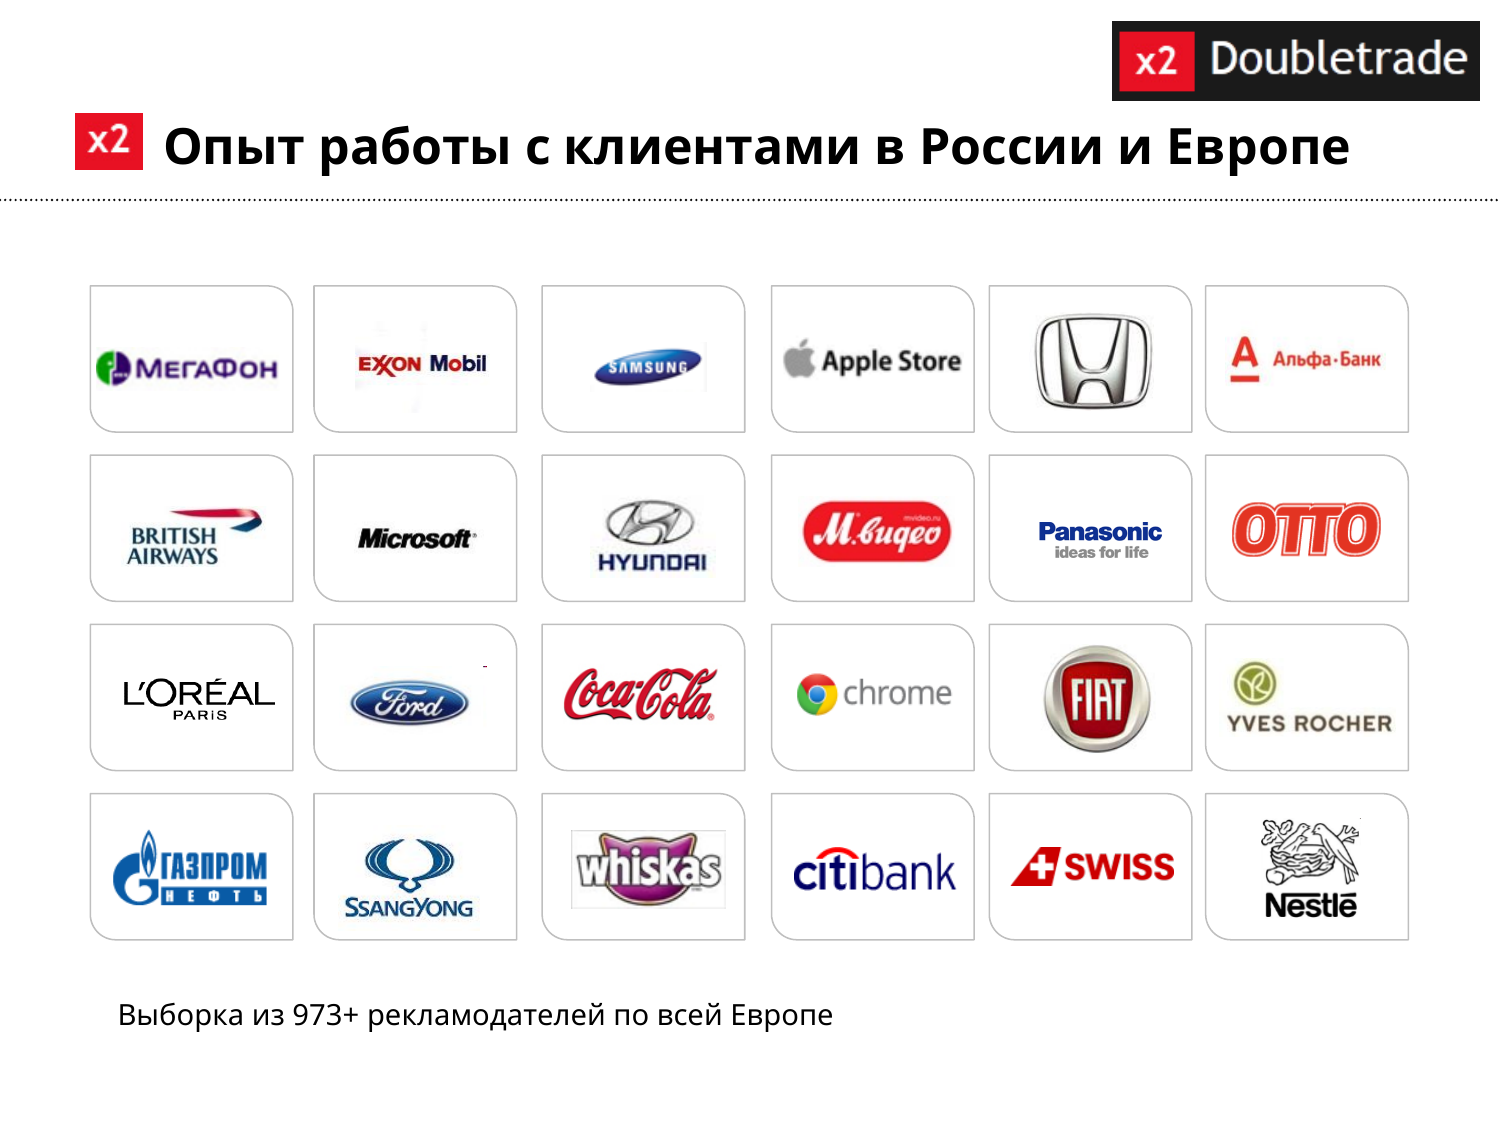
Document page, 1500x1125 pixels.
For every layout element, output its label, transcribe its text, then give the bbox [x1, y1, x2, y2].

text_box [1205, 455, 1409, 602]
text_box [989, 455, 1192, 602]
text_box [90, 285, 293, 433]
text_box [771, 624, 975, 771]
picture [1261, 818, 1361, 920]
picture [797, 495, 955, 567]
picture [1112, 20, 1481, 101]
text_box [1205, 624, 1409, 771]
picture [1010, 846, 1175, 886]
picture [1225, 305, 1386, 413]
text_box [1205, 285, 1409, 433]
text_box [90, 455, 293, 602]
text_box [542, 793, 745, 940]
picture [1022, 643, 1170, 754]
text_box [771, 285, 975, 433]
picture [796, 671, 955, 724]
text_box [1205, 793, 1409, 940]
picture [338, 824, 480, 931]
picture [96, 346, 280, 392]
text_box [771, 793, 975, 940]
text_box [90, 624, 293, 771]
picture [1218, 658, 1396, 737]
picture [1221, 491, 1393, 566]
picture [781, 327, 964, 392]
picture [120, 675, 280, 723]
text_box [313, 793, 517, 940]
text_box [313, 624, 517, 771]
text_box [313, 285, 517, 433]
text_box [542, 455, 745, 602]
picture [590, 342, 707, 392]
text_box [542, 624, 745, 771]
text_box [771, 455, 975, 602]
text_box [989, 285, 1192, 433]
picture [562, 656, 722, 726]
picture [794, 846, 957, 891]
text_box [989, 793, 1192, 940]
text_box [90, 793, 293, 940]
picture [75, 112, 144, 170]
text_box Выборка из 973+ рекламодателей по всей Европе [102, 989, 849, 1040]
picture [339, 666, 488, 742]
text_box [313, 455, 517, 602]
text_box [989, 624, 1192, 771]
picture [121, 506, 268, 567]
picture [346, 489, 491, 590]
picture [571, 830, 727, 910]
title Опыт работы с клиентами в России и Европе [147, 94, 1499, 195]
picture [1028, 312, 1154, 411]
picture [355, 320, 490, 413]
picture [106, 824, 273, 910]
text_box [542, 285, 745, 433]
picture [1036, 495, 1164, 582]
picture [589, 483, 716, 579]
